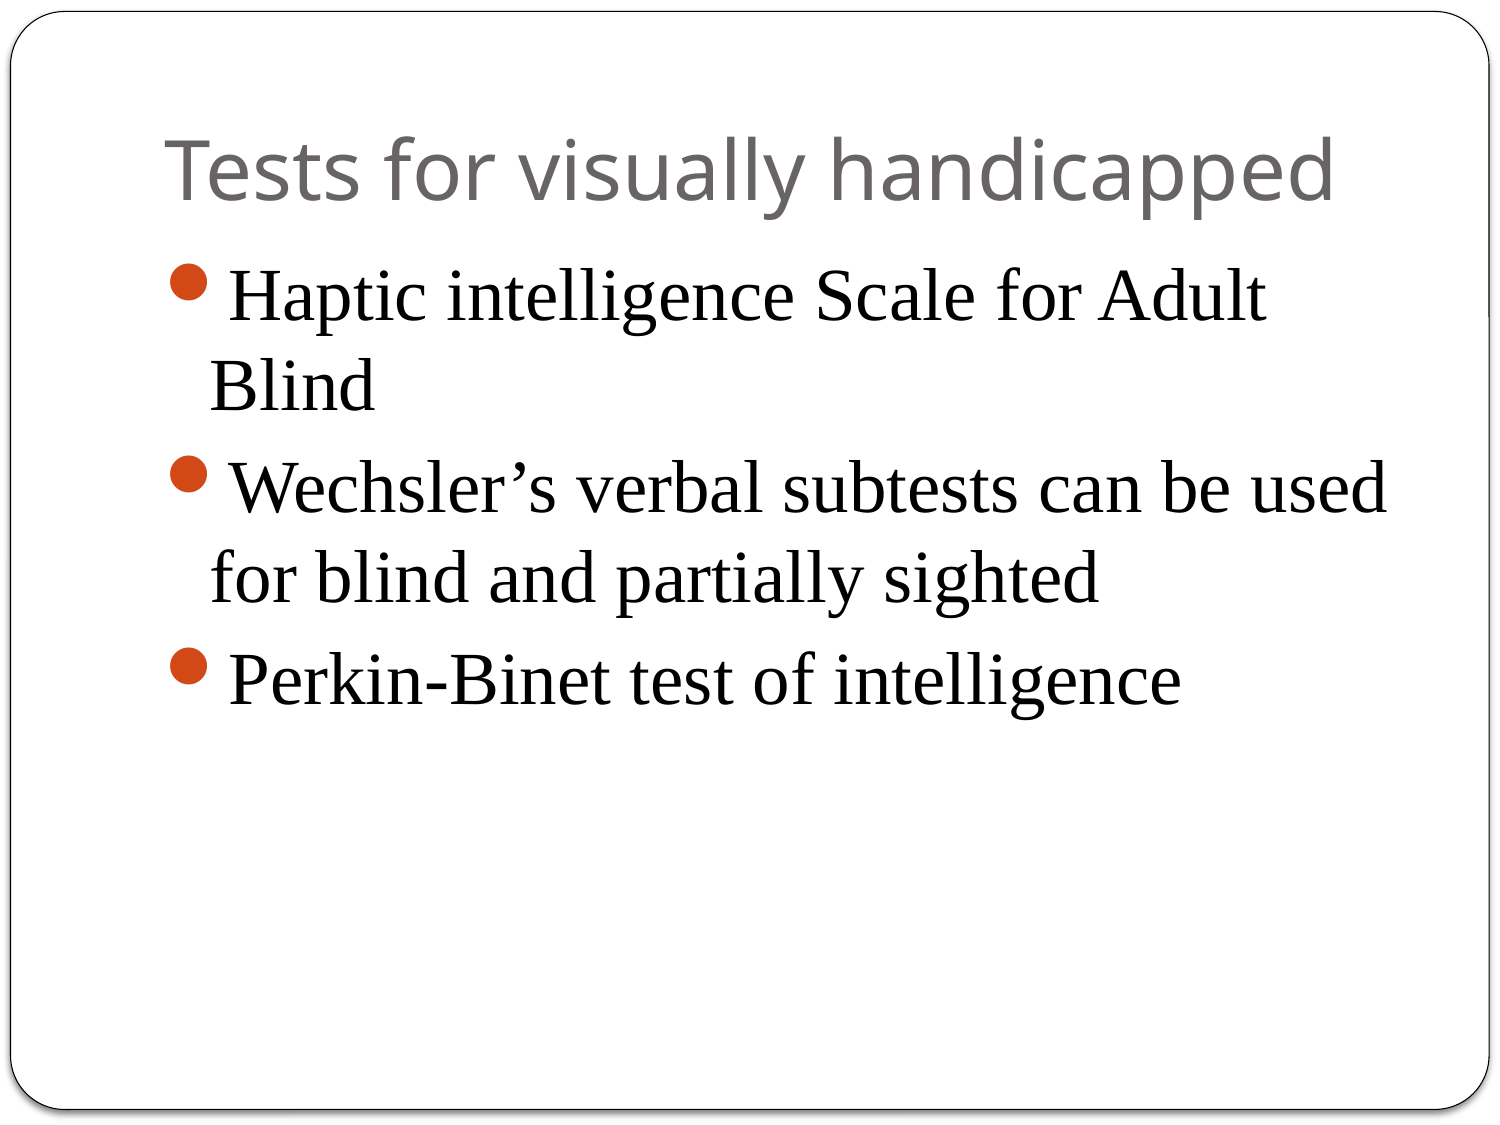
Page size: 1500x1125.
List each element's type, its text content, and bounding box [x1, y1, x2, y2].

list Haptic intelligence Scale for Adult Blind Wechsler’s verbal subtests can be used for blind and partially sighted Perkin-Binet test of intelligence [150, 237, 1425, 988]
title Tests for visually handicapped [150, 45, 1425, 233]
